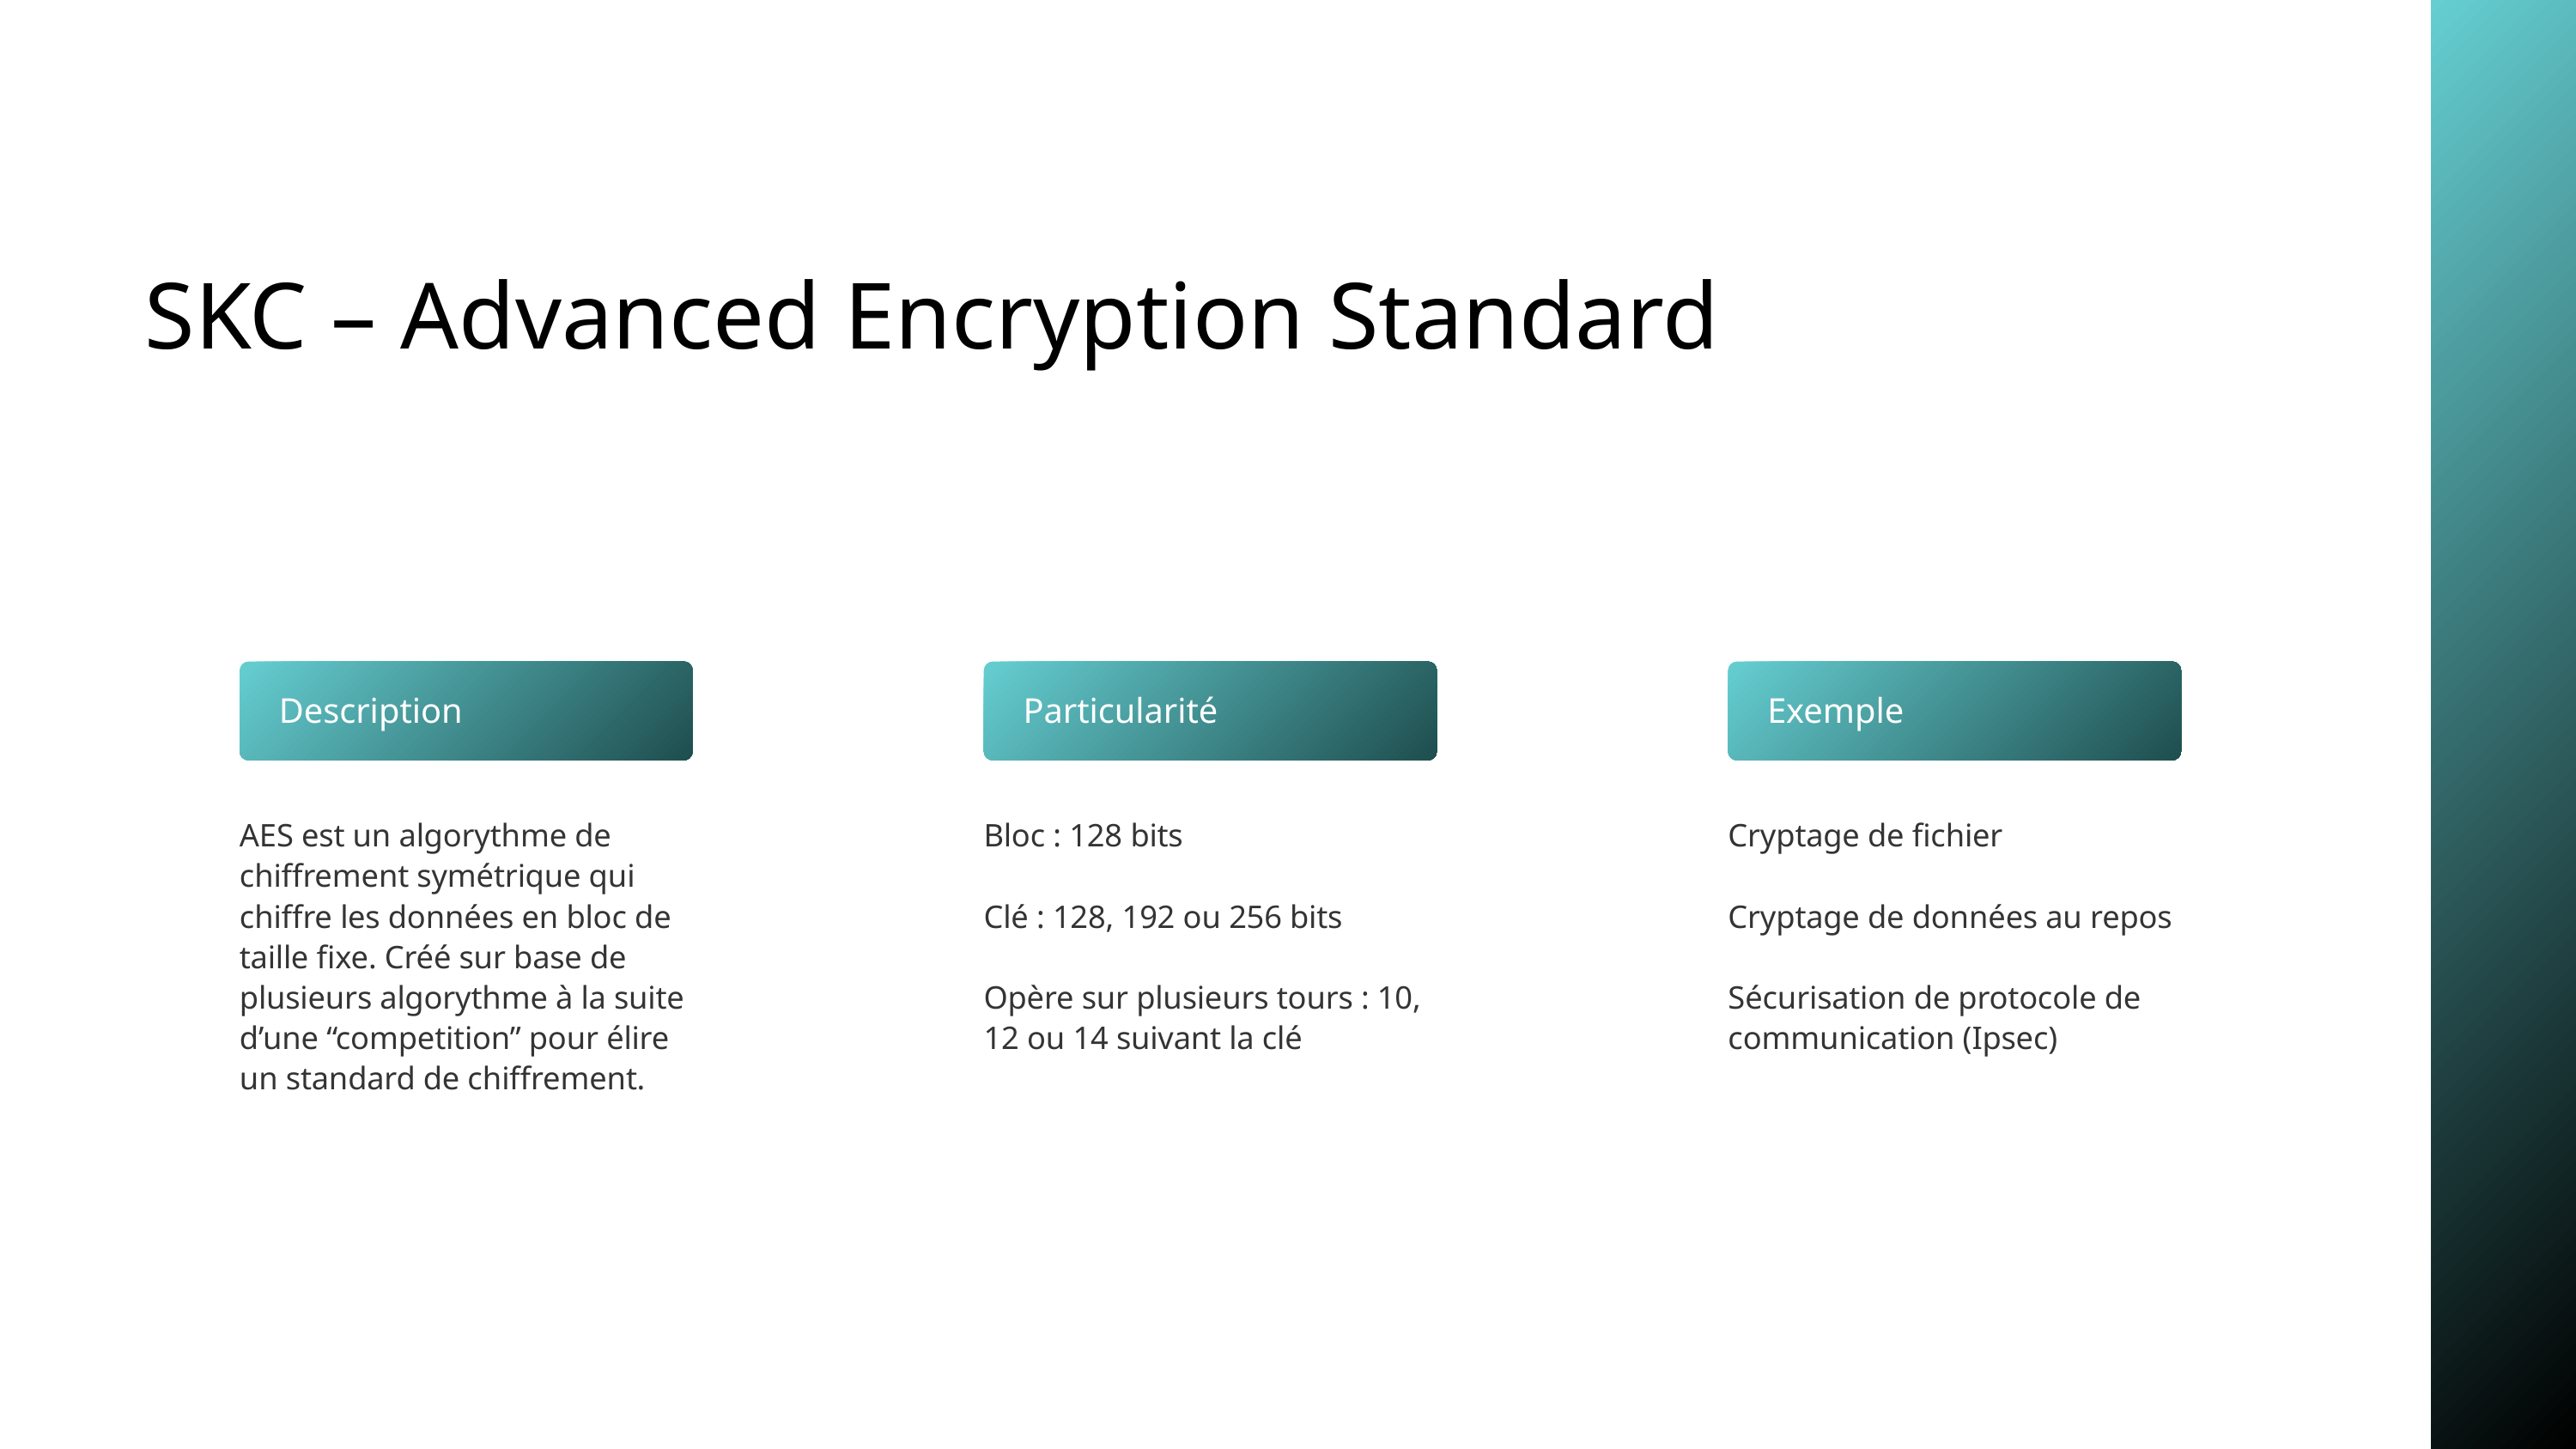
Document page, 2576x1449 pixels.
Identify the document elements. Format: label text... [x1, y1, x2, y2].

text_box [239, 661, 693, 761]
text_box SKC – Advanced Encryption Standard [144, 264, 2029, 368]
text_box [983, 661, 1437, 761]
text_box Cryptage de fichier Cryptage de données au repos Sécurisation de protocole de communication (Ipsec) [1728, 813, 2181, 1056]
text_box Bloc : 128 bits Clé : 128, 192 ou 256 bits Opère sur plusieurs tours : 10, 12 ou 14 suivant la clé [983, 813, 1437, 1056]
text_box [1728, 661, 2182, 761]
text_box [2430, 0, 2576, 1449]
text_box AES est un algorythme de chiffrement symétrique qui chiffre les données en bloc de taille fixe. Créé sur base de plusieurs algorythme à la suite d’une “competition” pour élire un standard de chiffrement. [240, 813, 693, 1096]
